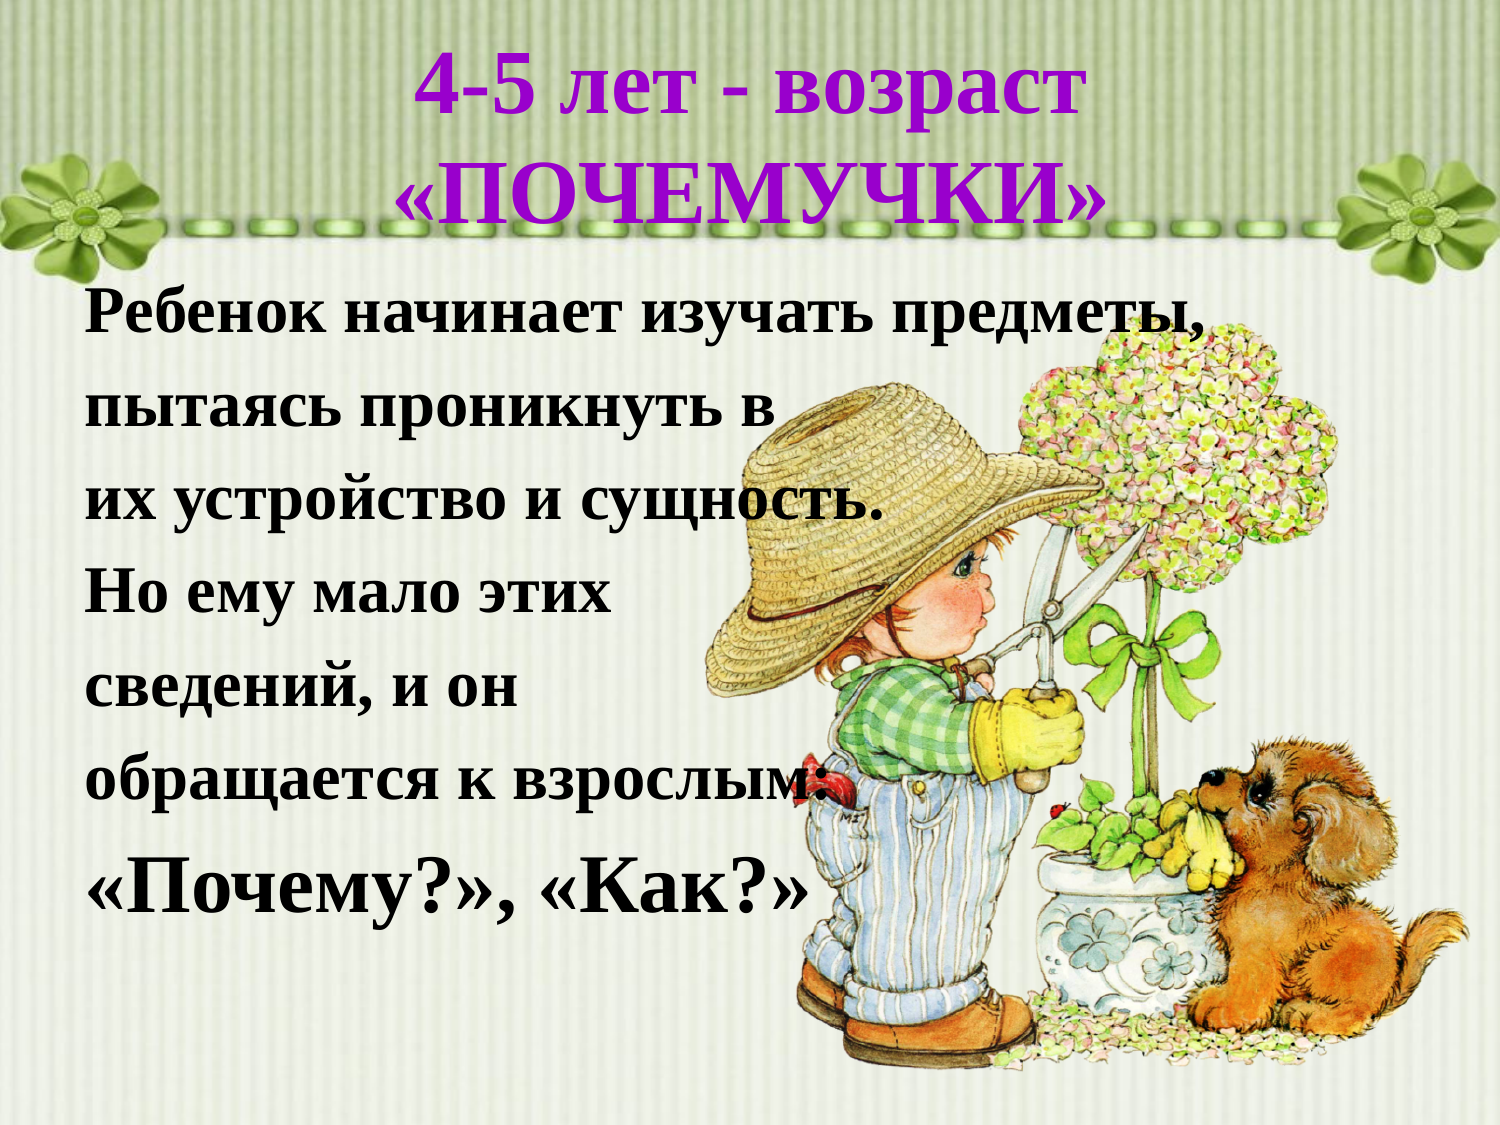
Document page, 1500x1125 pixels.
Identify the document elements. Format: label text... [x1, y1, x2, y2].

picture [0, 0, 1500, 1125]
list Ребенок начинает изучать предметы, пытаясь проникнуть в их устройство и сущность. Но ему мало этих сведений, и он обращается к взрослым: «Почему?», «Как?» [69, 258, 1420, 1059]
title 4-5 лет - возраст «ПОЧЕМУЧКИ» [76, 54, 1427, 209]
